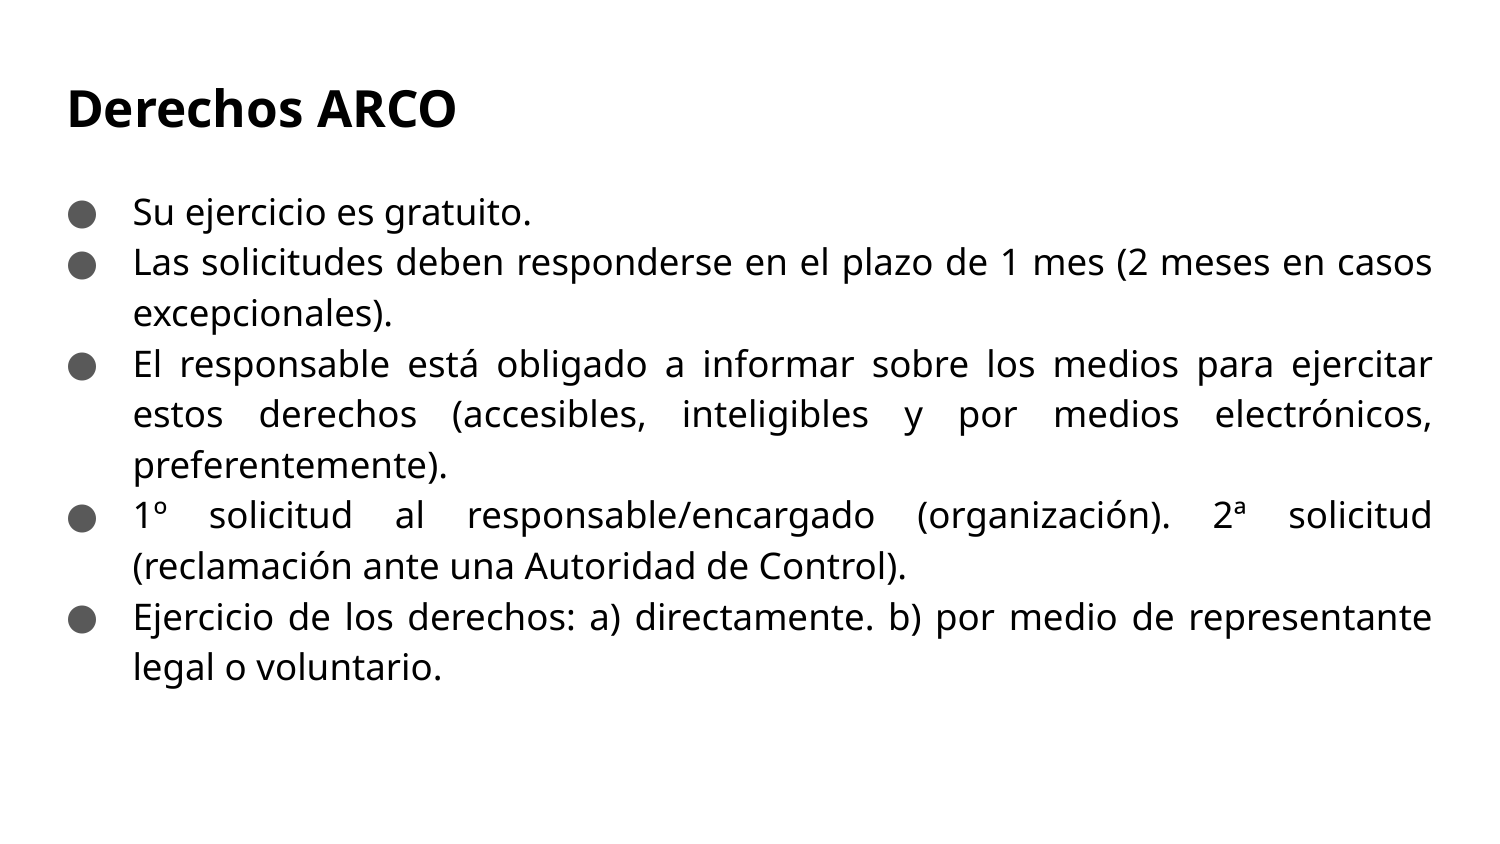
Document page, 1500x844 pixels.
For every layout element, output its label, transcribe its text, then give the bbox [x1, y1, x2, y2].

title Derechos ARCO [51, 61, 1449, 156]
list Su ejercicio es gratuito. Las solicitudes deben responderse en el plazo de 1 mes (2 meses en casos excepcionales). El responsable está obligado a informar sobre los medios para ejercitar estos derechos (accesibles, inteligibles y por medios electrónicos, preferentemente). 1º solicitud al responsable/encargado (organización). 2ª solicitud (reclamación ante una Autoridad de Control). Ejercicio de los derechos: a) directamente. b) por medio de representante legal o voluntario. [51, 166, 1449, 797]
